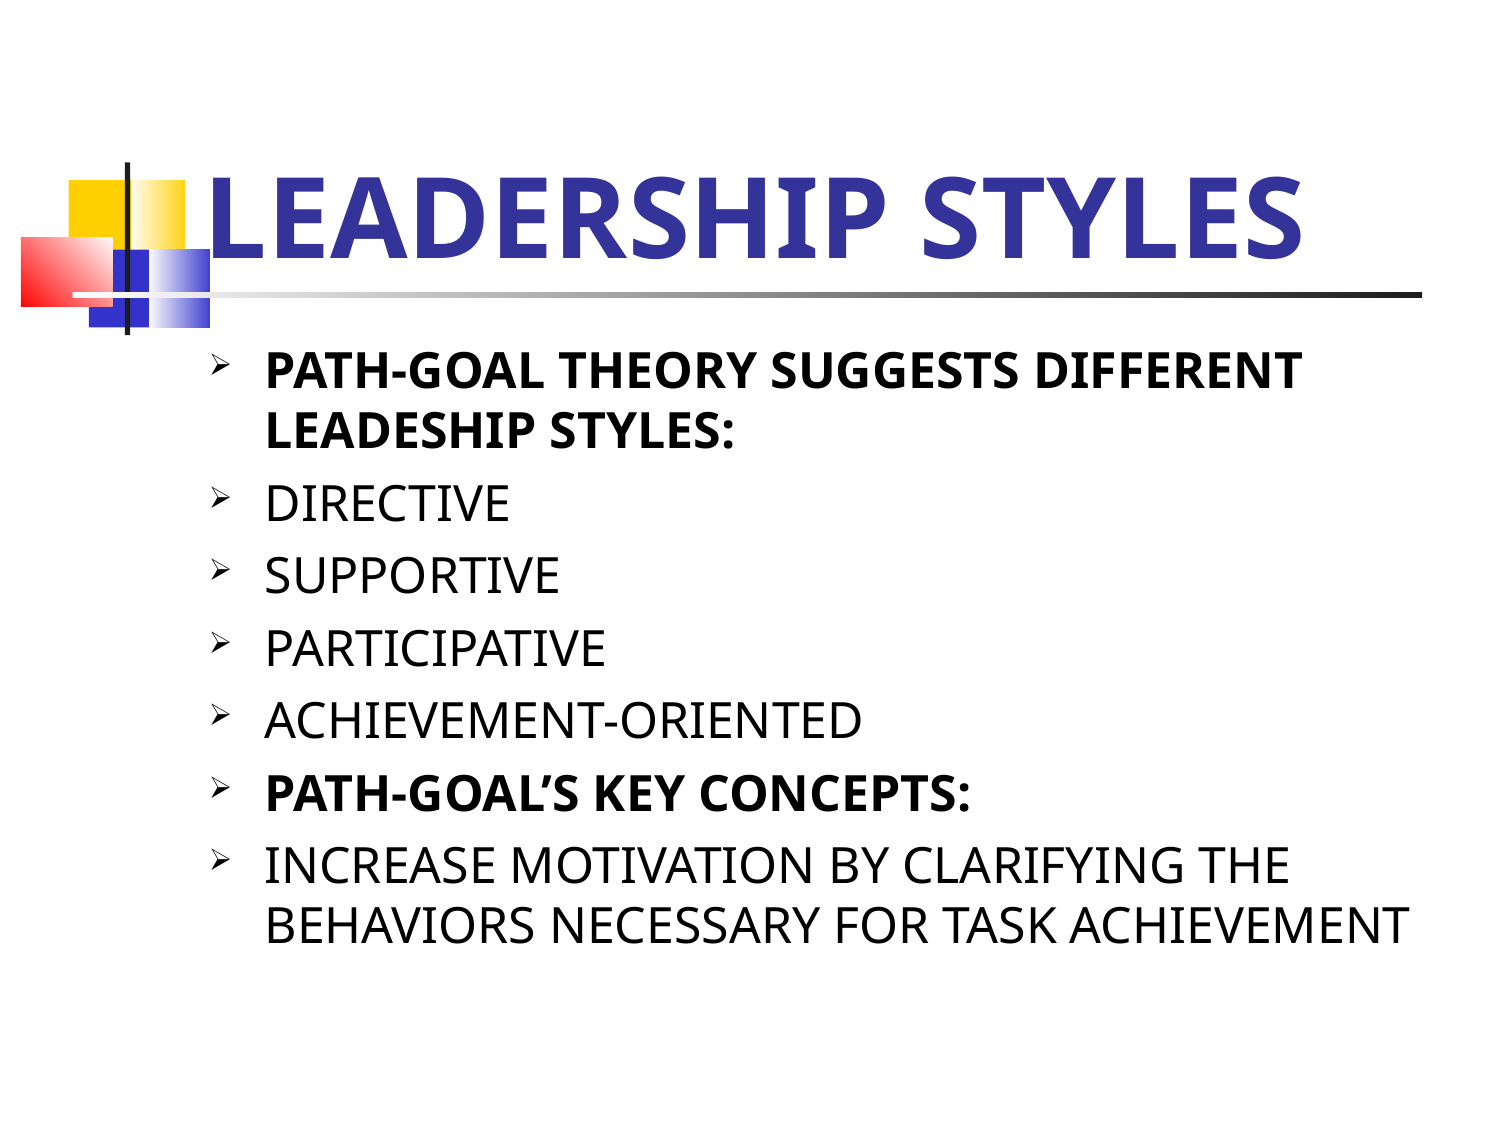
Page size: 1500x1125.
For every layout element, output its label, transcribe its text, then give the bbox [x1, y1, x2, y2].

title LEADERSHIP STYLES [188, 100, 1468, 289]
list PATH-GOAL THEORY SUGGESTS DIFFERENT LEADESHIP STYLES: DIRECTIVE SUPPORTIVE PARTICIPATIVE ACHIEVEMENT-ORIENTED PATH-GOAL’S KEY CONCEPTS: INCREASE MOTIVATION BY CLARIFYING THE BEHAVIORS NECESSARY FOR TASK ACHIEVEMENT [193, 330, 1470, 1034]
